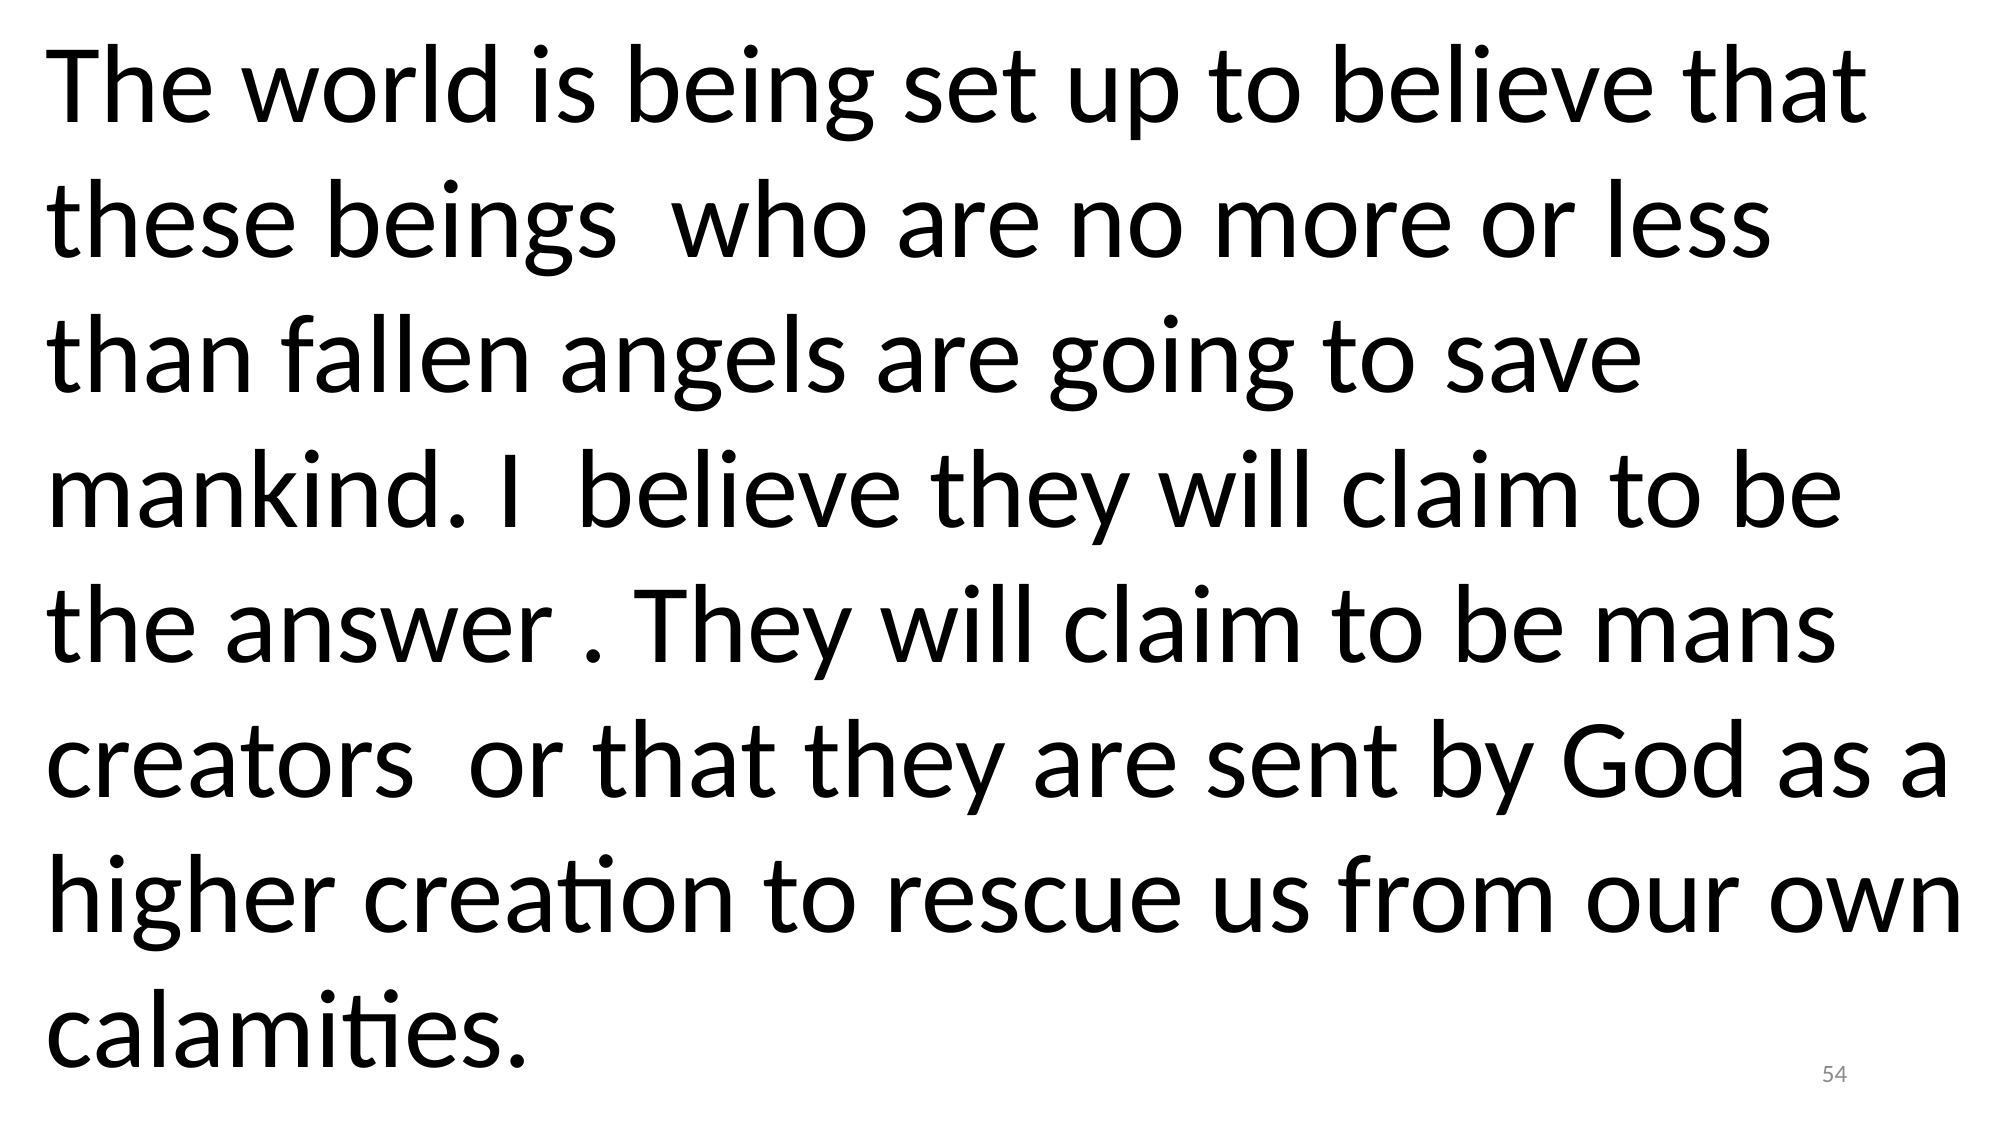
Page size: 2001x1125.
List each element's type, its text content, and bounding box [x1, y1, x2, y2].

text_box The world is being set up to believe that these beings who are no more or less than fallen angels are going to save mankind. I believe they will claim to be the answer . They will claim to be mans creators or that they are sent by God as a higher creation to rescue us from our own calamities. [30, 2, 2000, 1125]
